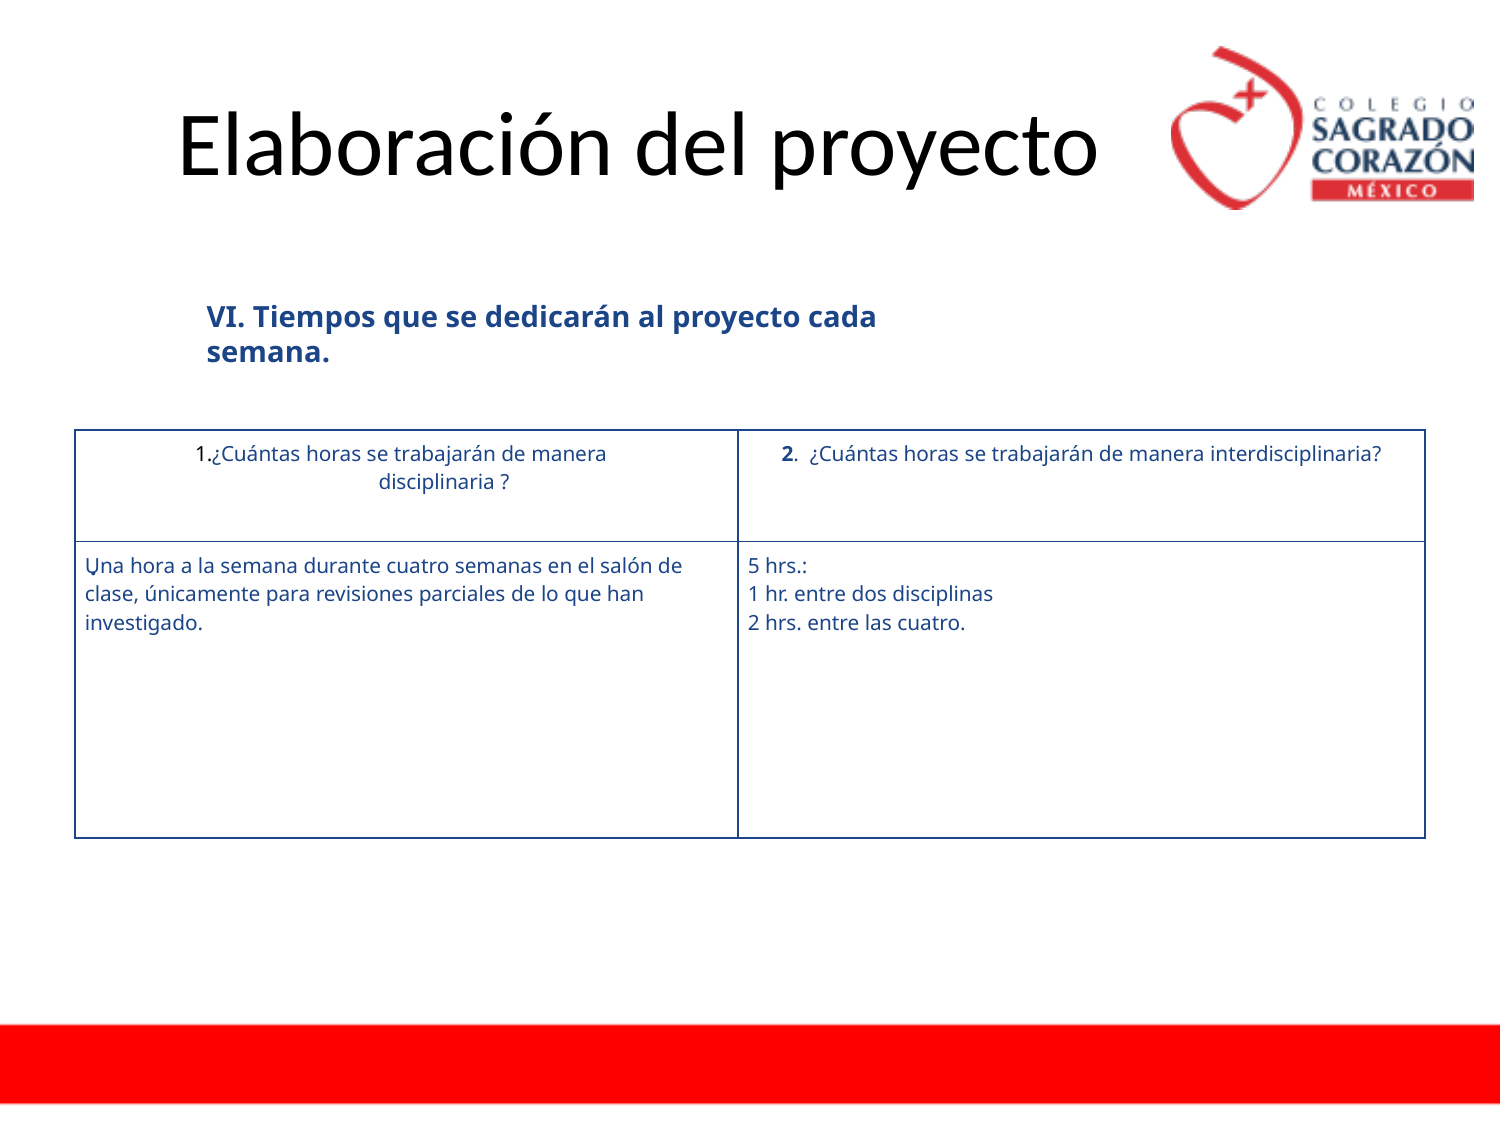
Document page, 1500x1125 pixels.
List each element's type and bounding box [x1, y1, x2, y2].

text_box [0, 24, 1500, 1123]
